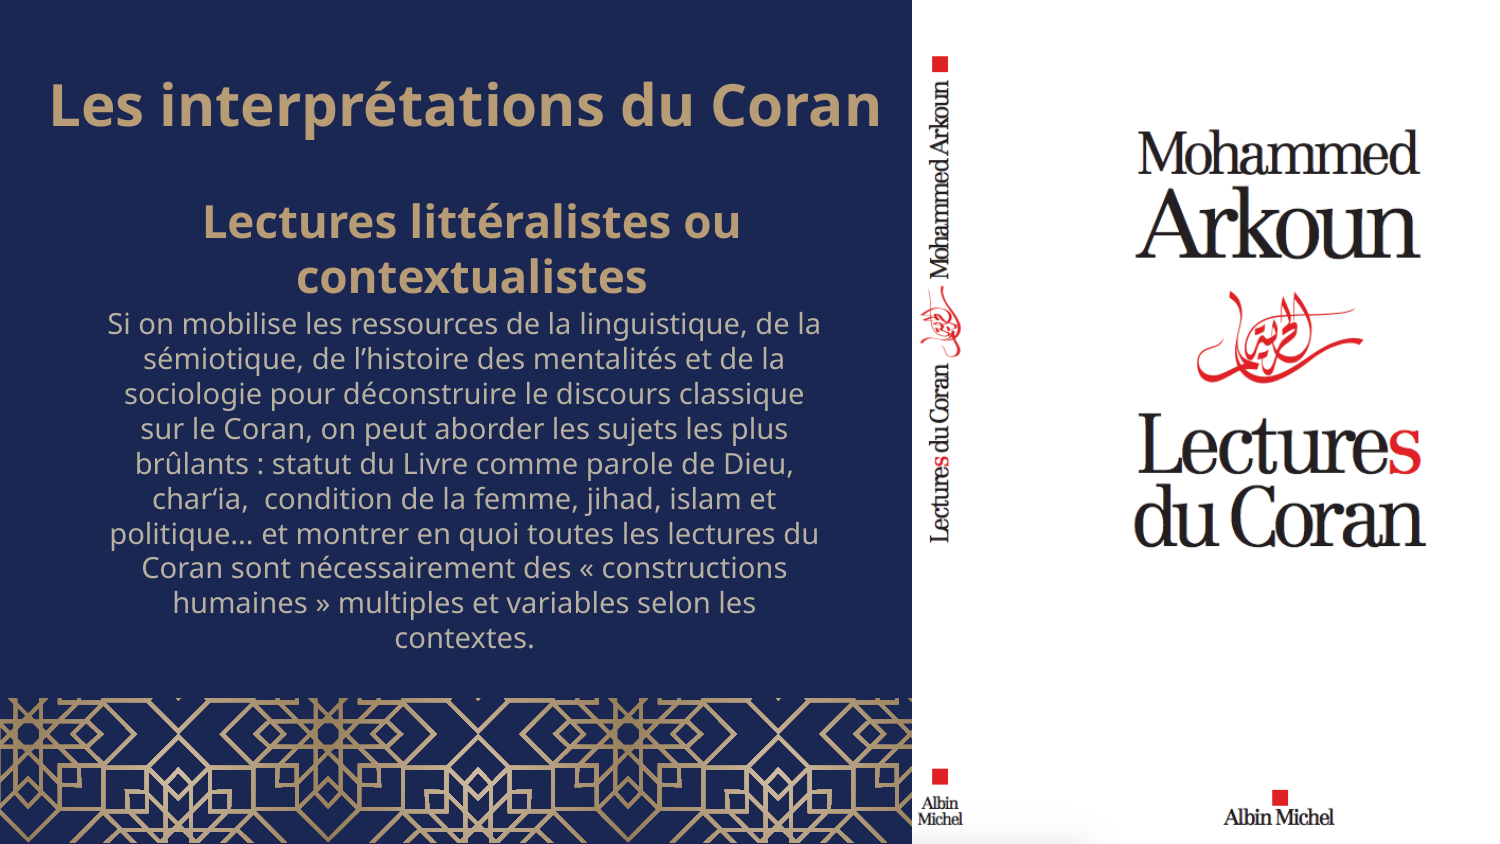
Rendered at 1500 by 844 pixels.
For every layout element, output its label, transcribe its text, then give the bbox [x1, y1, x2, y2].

subtitle Si on mobilise les ressources de la linguistique, de la sémiotique, de l’histoire des mentalités et de la sociologie pour déconstruire le discours classique sur le Coran, on peut aborder les sujets les plus brûlants : statut du Livre comme parole de Dieu, char‘ia, condition de la femme, jihad, islam et politique... et montrer en quoi toutes les lectures du Coran sont nécessairement des « constructions humaines » multiples et variables selon les contextes. [92, 290, 837, 670]
picture [912, 0, 1500, 844]
subtitle Lectures littéralistes ou contextualistes [58, 177, 885, 252]
title Les interprétations du Coran [20, 53, 907, 167]
